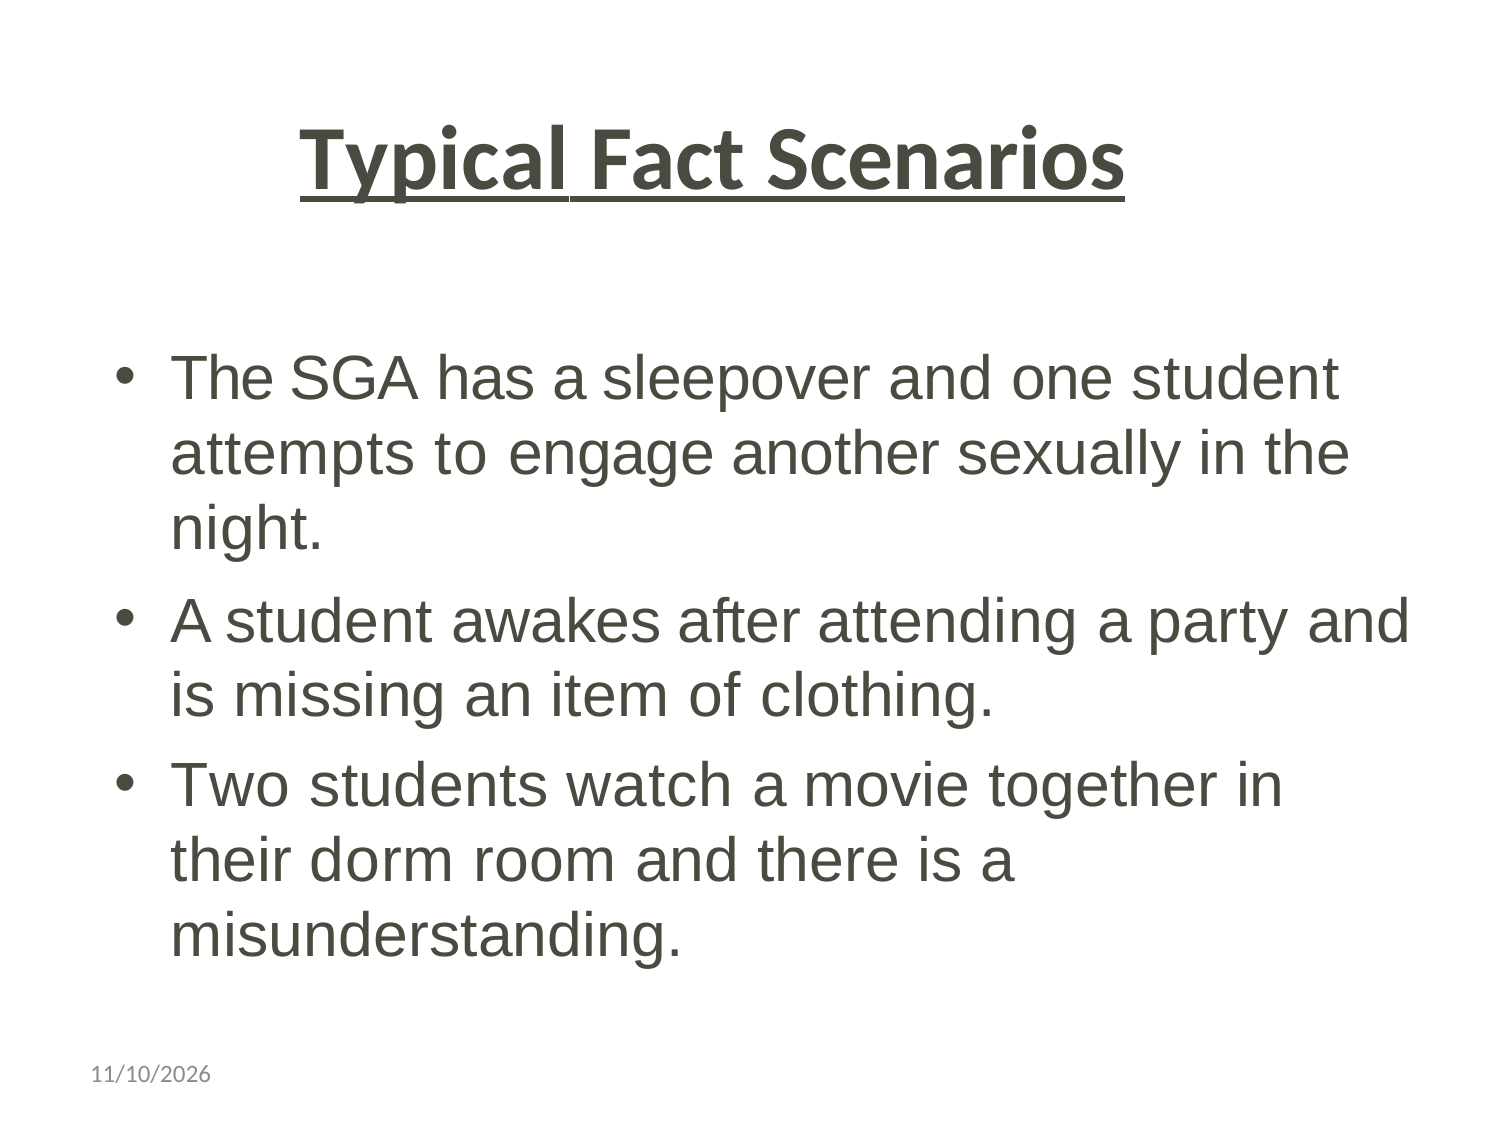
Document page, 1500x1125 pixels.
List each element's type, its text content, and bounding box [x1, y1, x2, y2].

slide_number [75, 1042, 425, 1103]
list Typical Fact Scenarios [37, 99, 1388, 738]
text_box The SGA has a sleepover and one student attempts to engage another sexually in the night. A student awakes after attending a party and is missing an item of clothing. Two students watch a movie together in their dorm room and there is a misunderstanding. [112, 337, 1428, 969]
